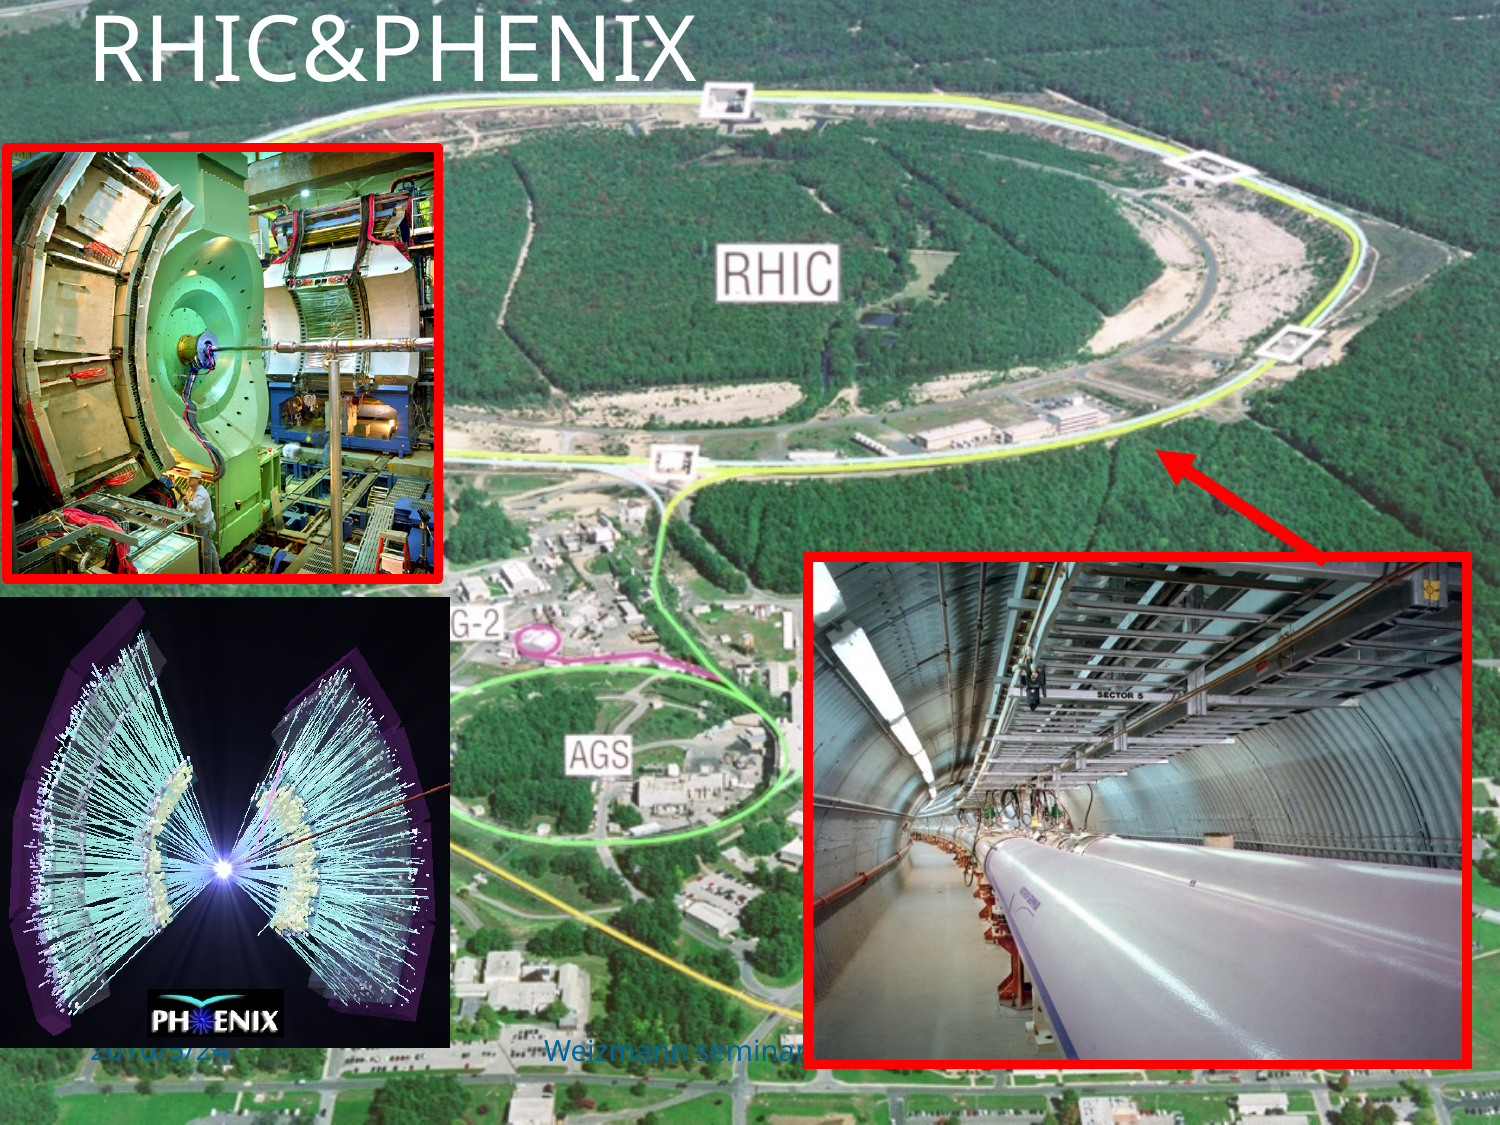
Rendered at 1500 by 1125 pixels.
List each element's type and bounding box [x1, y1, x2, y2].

picture [0, 0, 1500, 1125]
text_box [812, 449, 1463, 1060]
